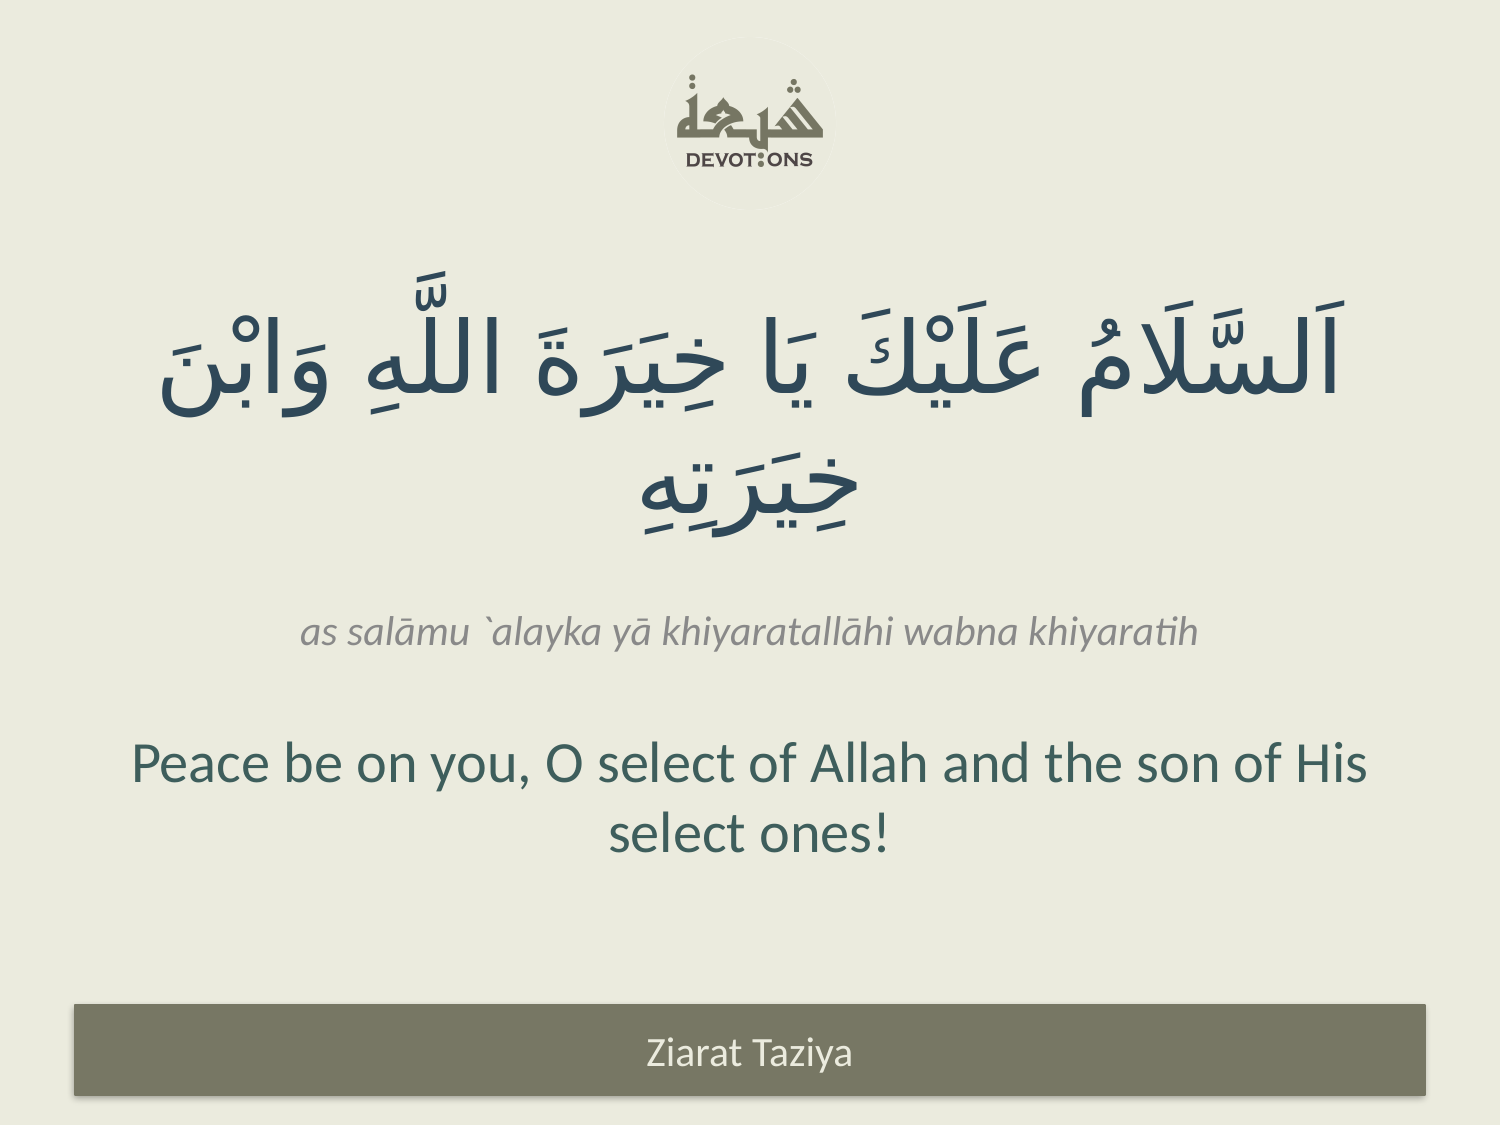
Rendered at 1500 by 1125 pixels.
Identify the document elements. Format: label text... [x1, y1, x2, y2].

picture [656, 29, 844, 218]
text_box اَلسَّلَامُ عَلَيْكَ يَا خِيَرَةَ اللَّهِ وَابْنَ خِيَرَتِهِ as salāmu `alayka yā khiyaratallāhi wabna khiyaratih Peace be on you, O select of Allah and the son of His select ones! [74, 286, 1425, 871]
text_box [74, 1004, 1426, 1096]
text_box Ziarat Taziya [631, 1017, 869, 1083]
